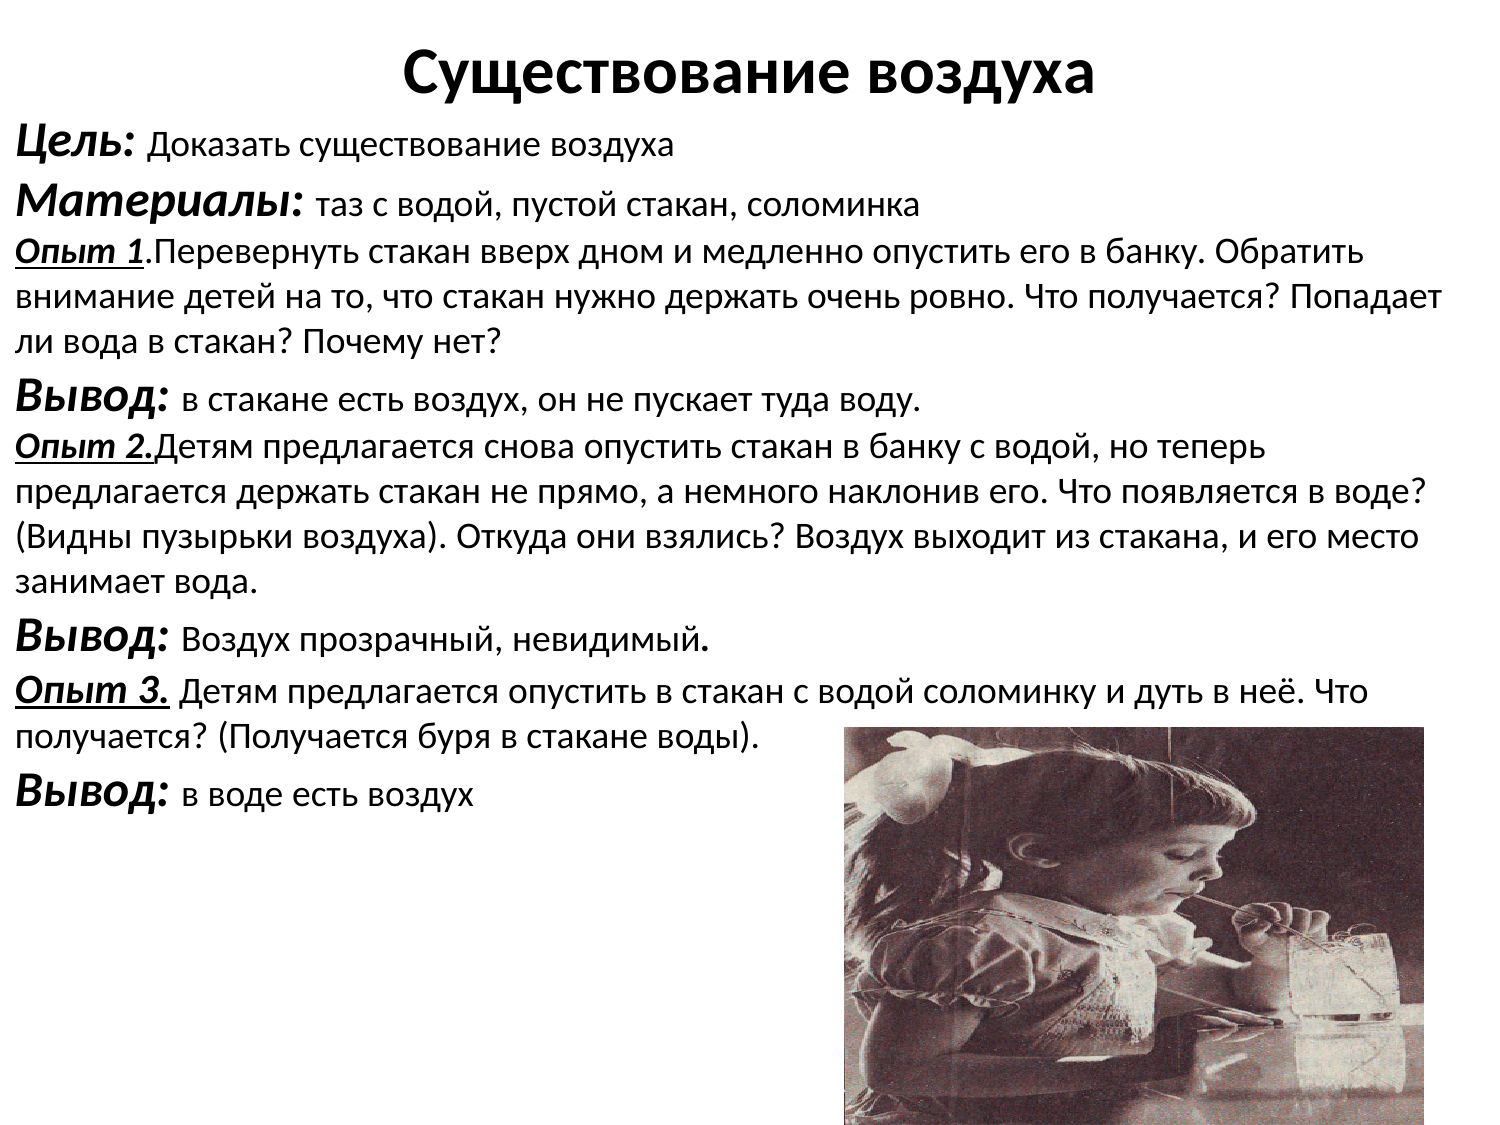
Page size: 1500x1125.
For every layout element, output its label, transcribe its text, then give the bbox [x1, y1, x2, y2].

picture [844, 726, 1424, 1125]
text_box Существование воздуха Цель: Доказать существование воздуха Материалы: таз с водой, пустой стакан, соломинка Опыт 1.Перевернуть стакан вверх дном и медленно опустить его в банку. Обратить внимание детей на то, что стакан нужно держать очень ровно. Что получается? Попадает ли вода в стакан? Почему нет? Вывод: в стакане есть воздух, он не пускает туда воду. Опыт 2.Детям предлагается снова опустить стакан в банку с водой, но теперь предлагается держать стакан не прямо, а немного наклонив его. Что появляется в воде? (Видны пузырьки воздуха). Откуда они взялись? Воздух выходит из стакана, и его место занимает вода. Вывод: Воздух прозрачный, невидимый. Опыт 3. Детям предлагается опустить в стакан с водой соломинку и дуть в неё. Что получается? (Получается буря в стакане воды). Вывод: в воде есть воздух [0, 19, 1500, 869]
